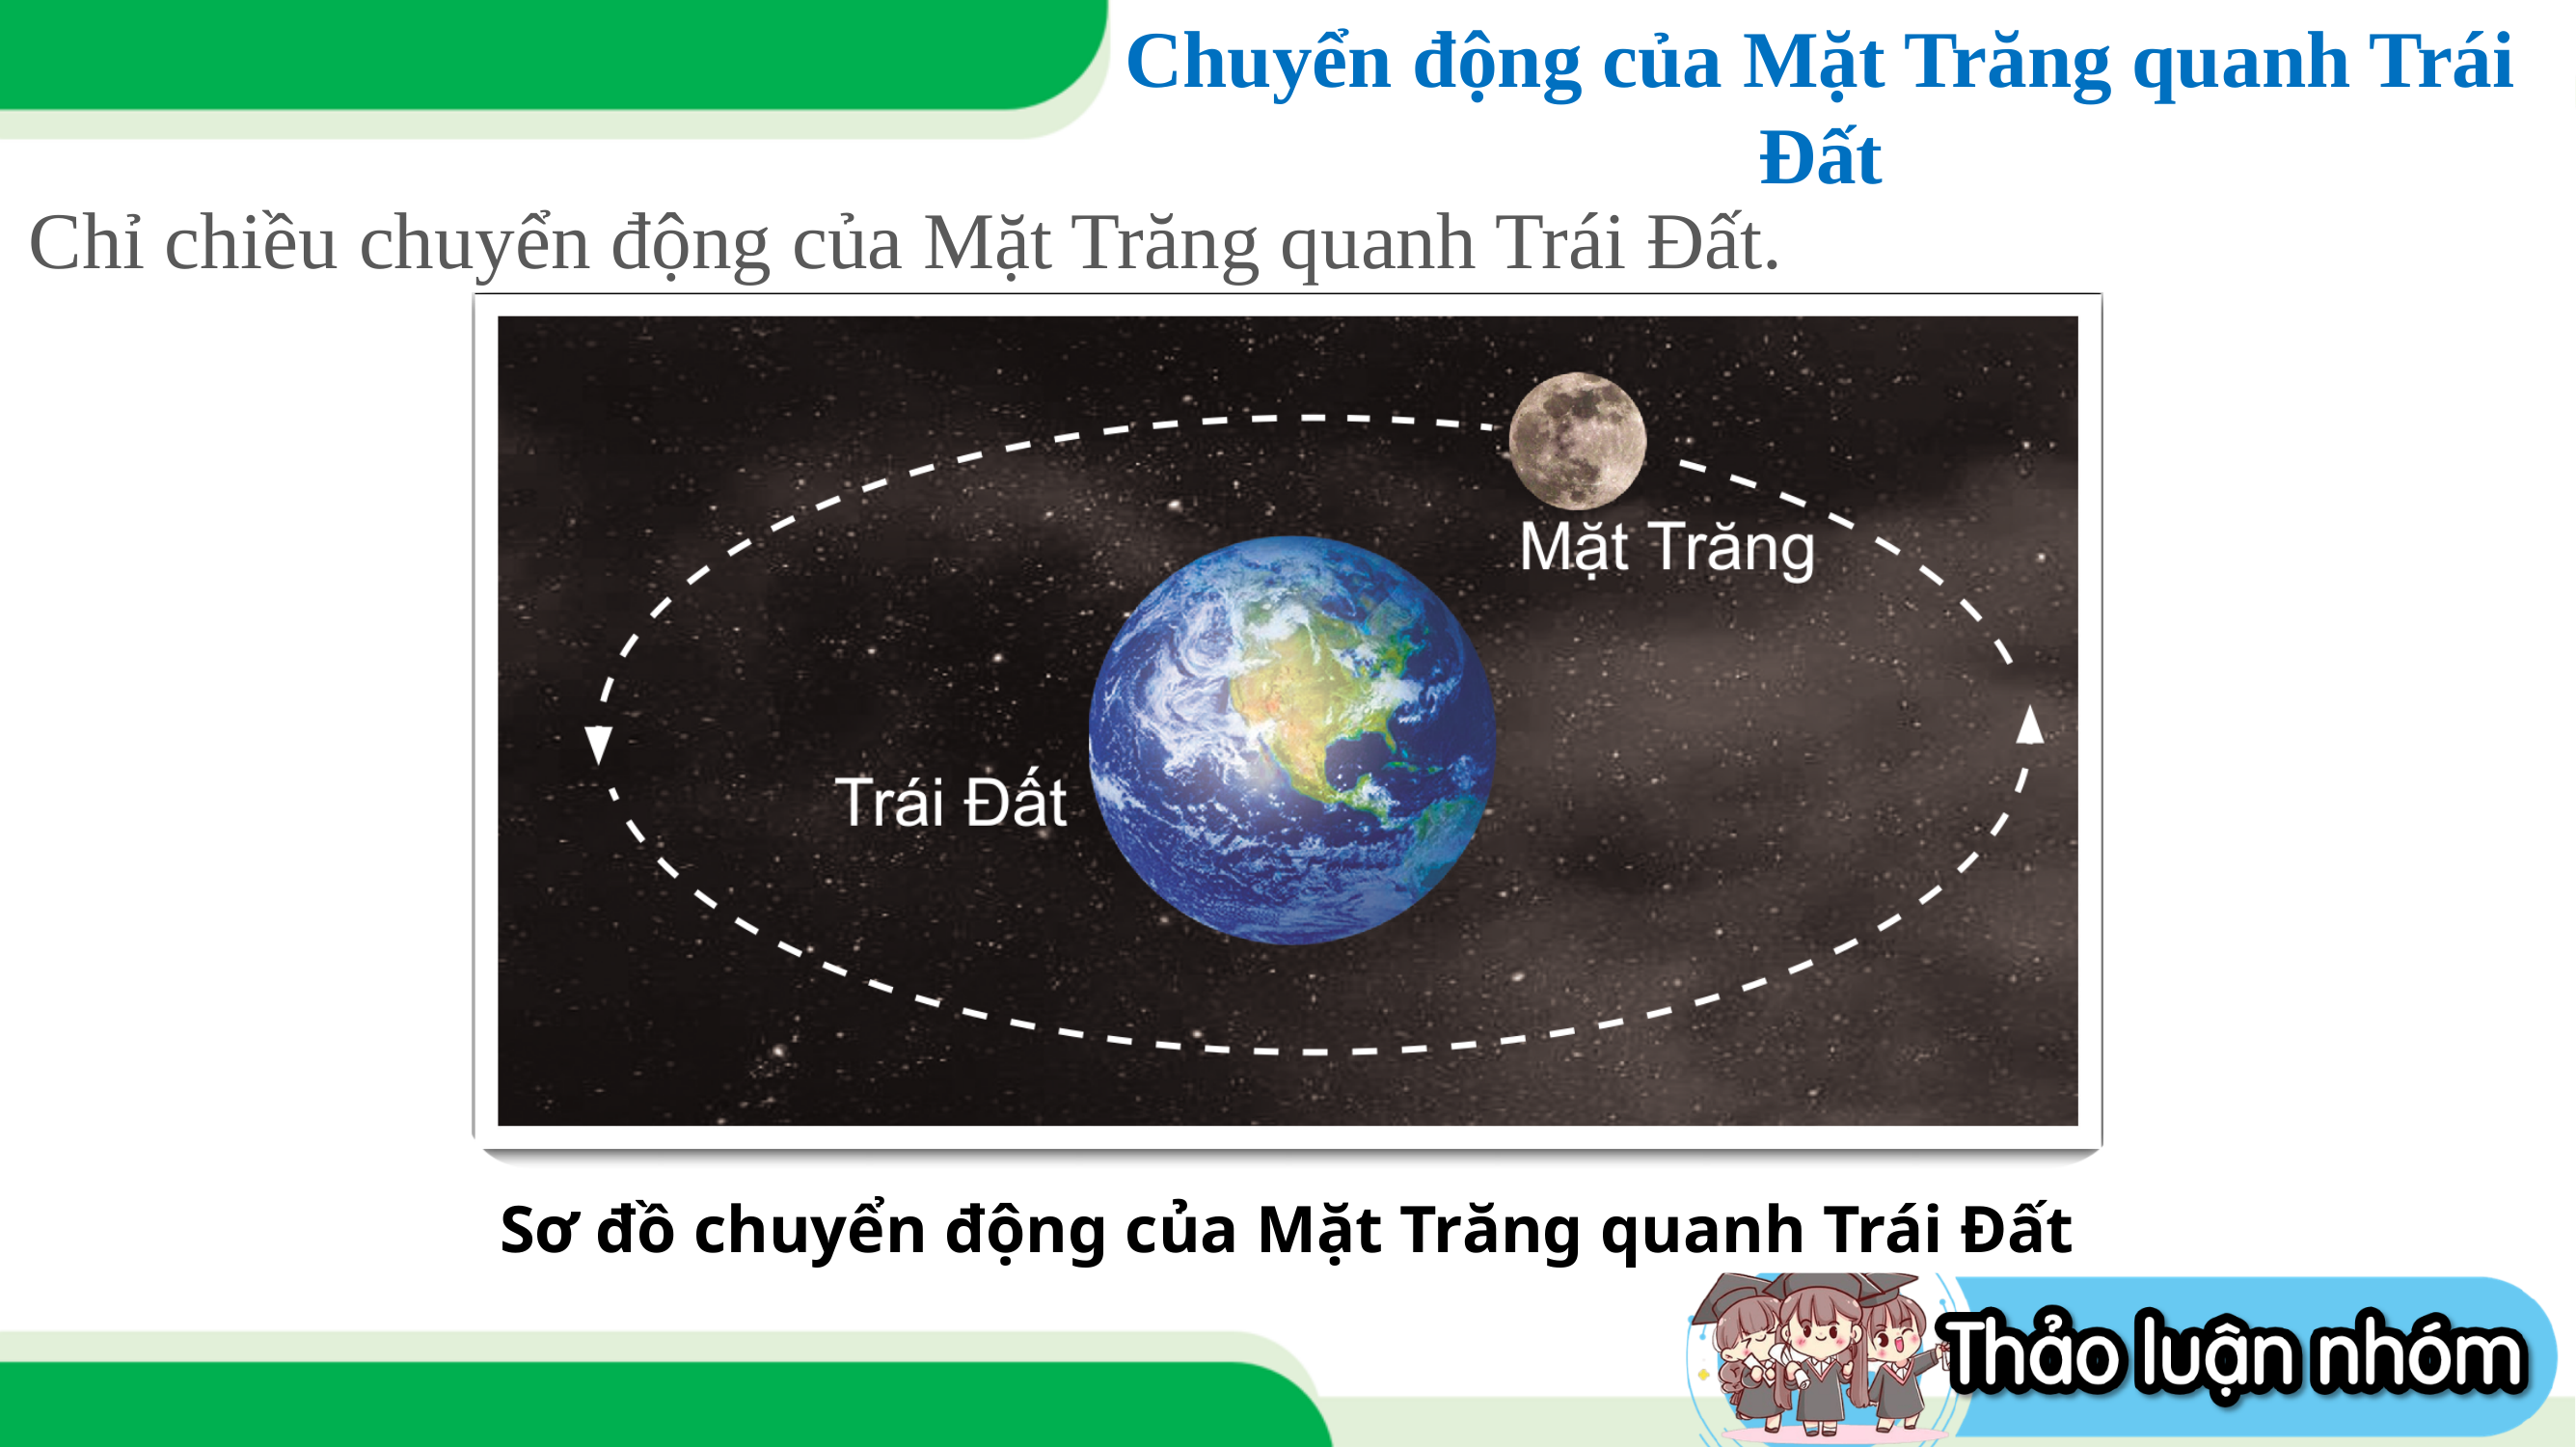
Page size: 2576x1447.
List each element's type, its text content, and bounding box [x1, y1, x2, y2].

text_box Chỉ chiều chuyển động của Mặt Trăng quanh Trái Đất. [14, 180, 2560, 292]
picture [0, 0, 2575, 1447]
text_box Chuyển động của Mặt Trăng quanh Trái Đất [1082, 0, 2560, 207]
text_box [472, 292, 2103, 1274]
